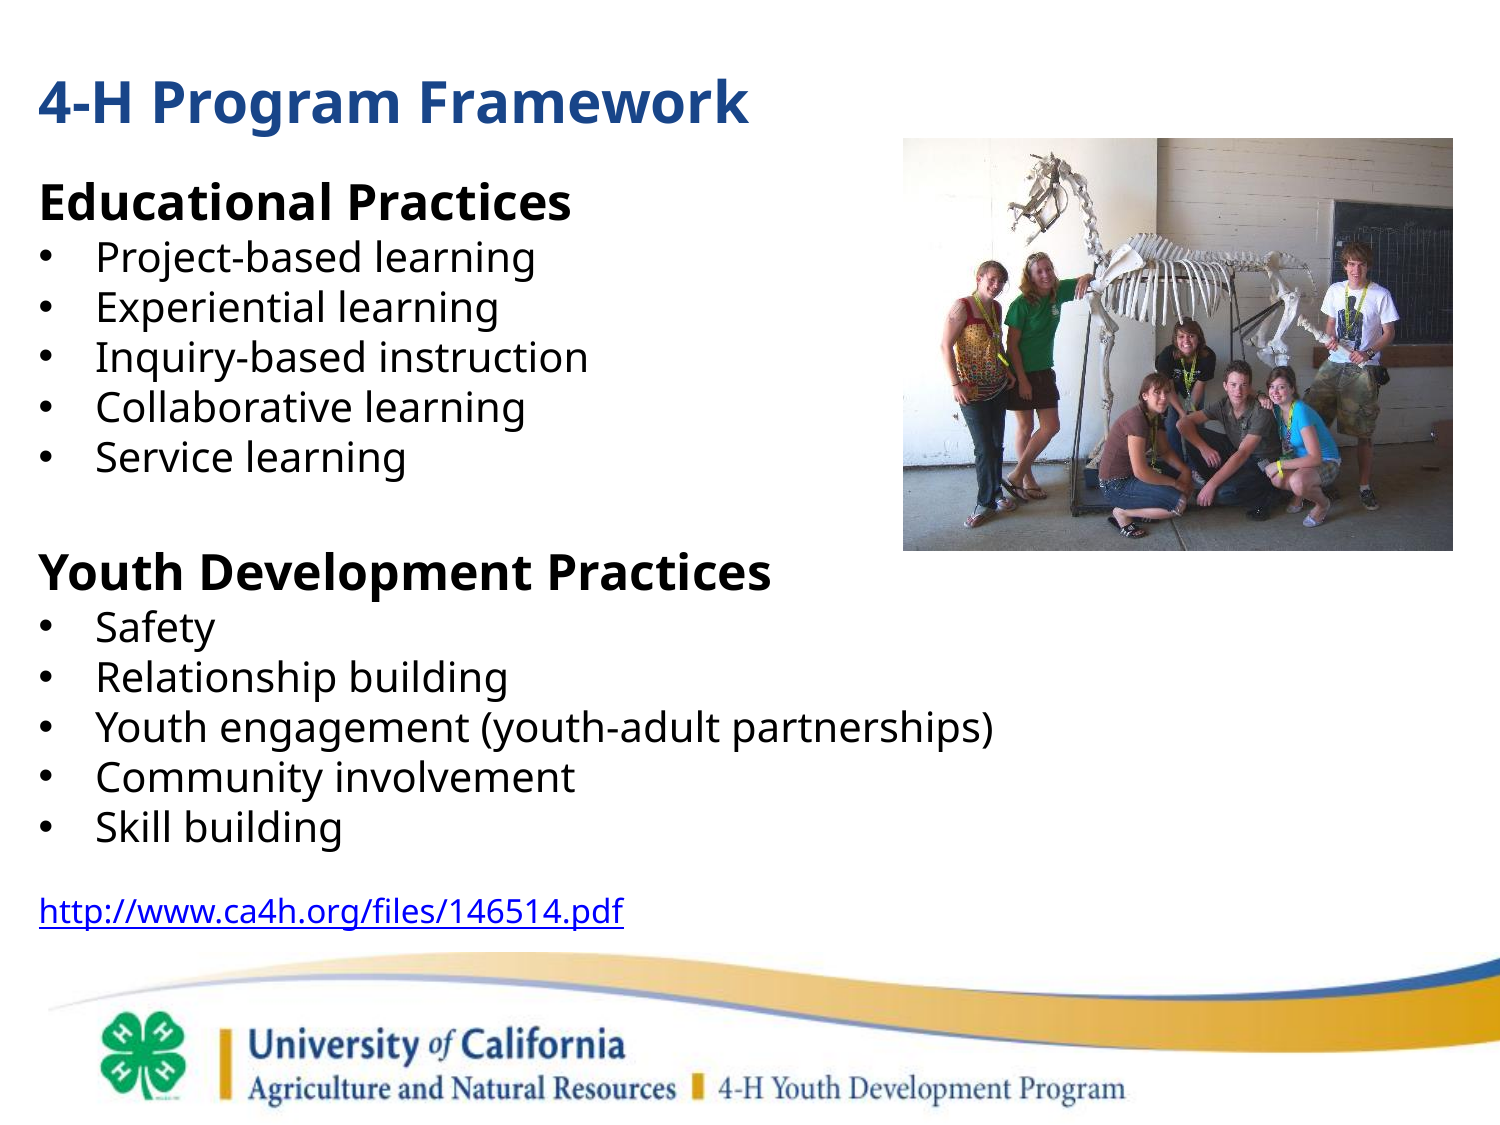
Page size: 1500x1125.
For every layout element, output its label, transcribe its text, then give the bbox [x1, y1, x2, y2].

text_box 4-H Program Framework Educational Practices Project-based learning Experiential learning Inquiry-based instruction Collaborative learning Service learning Youth Development Practices Safety Relationship building Youth engagement (youth-adult partnerships) Community involvement Skill building http://www.ca4h.org/files/146514.pdf [23, 23, 1443, 979]
picture [48, 952, 1500, 1124]
picture [902, 138, 1453, 552]
